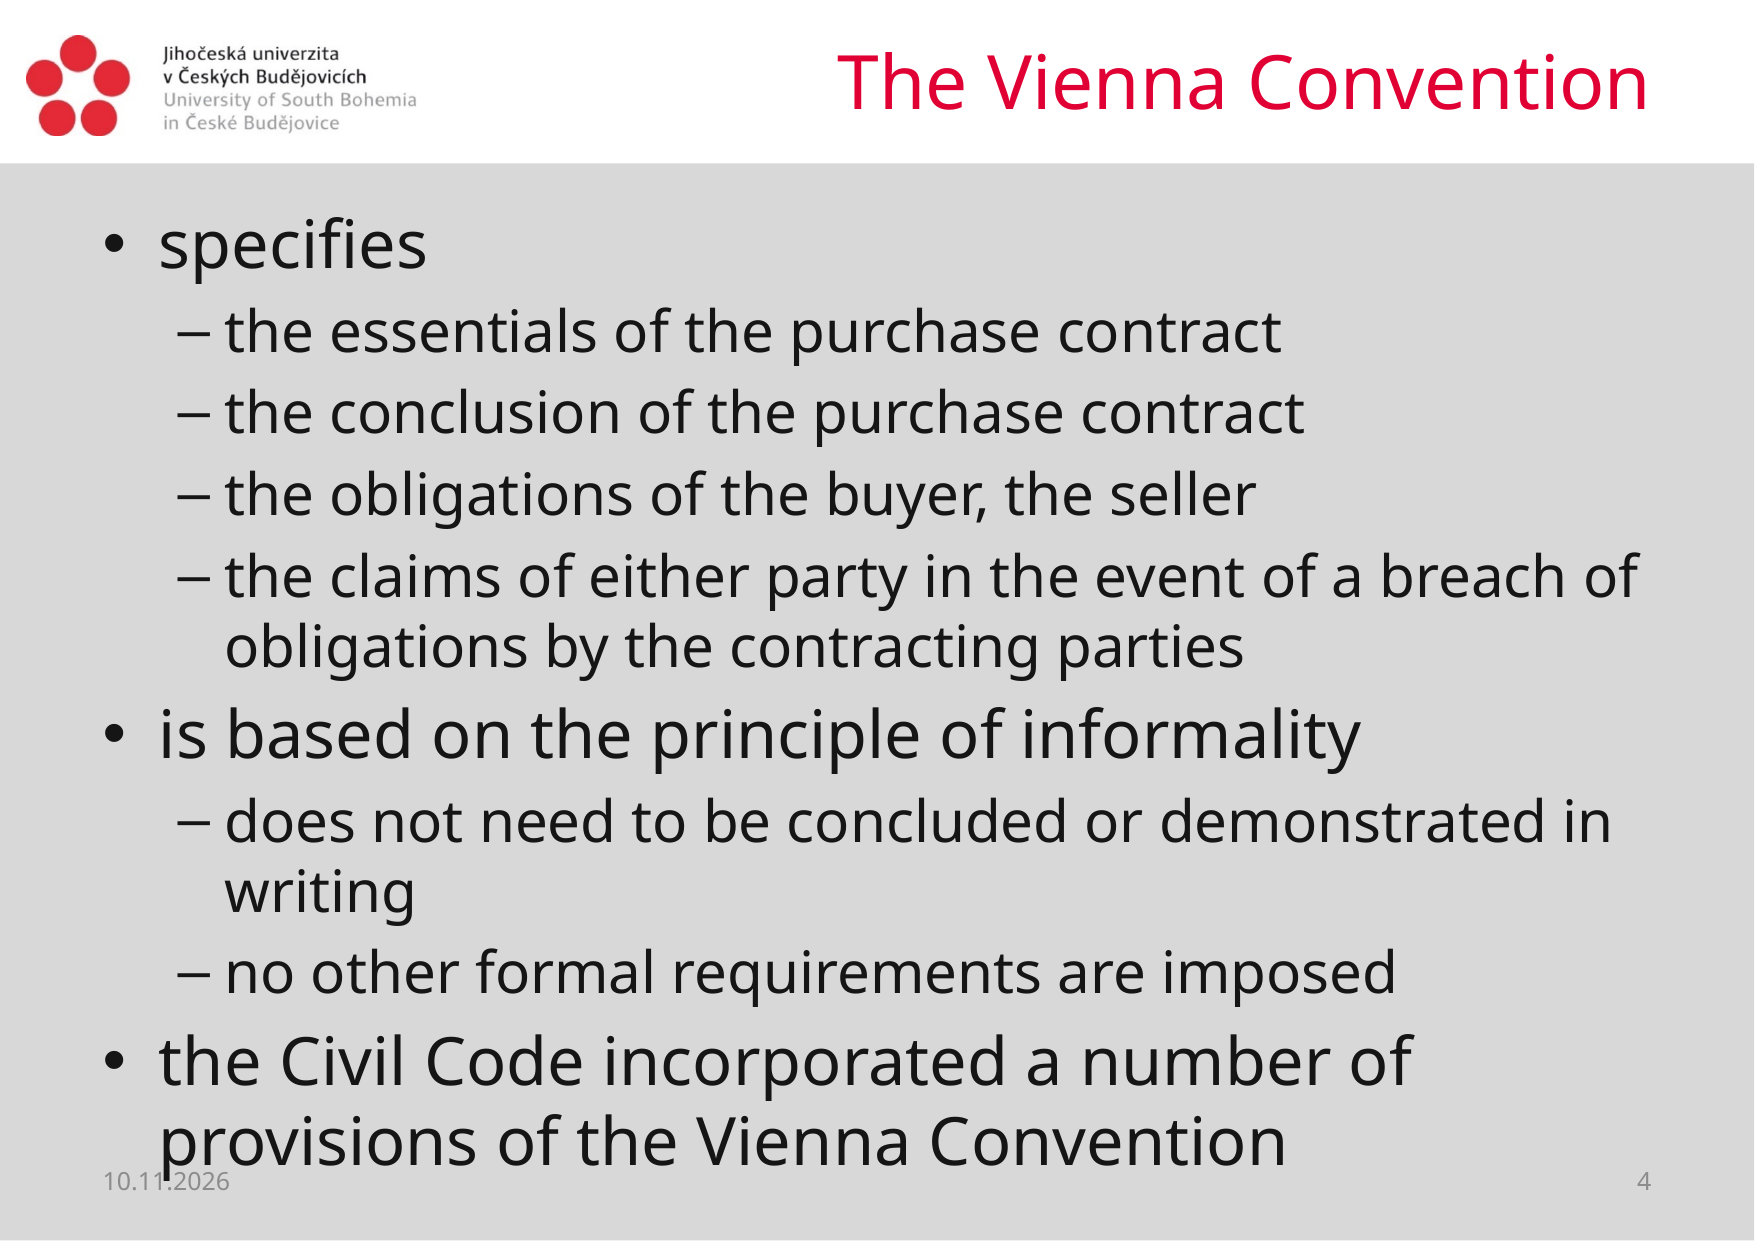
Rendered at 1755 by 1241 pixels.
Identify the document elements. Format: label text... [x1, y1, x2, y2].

slide_number 4 [1257, 1149, 1667, 1216]
title The Vienna Convention [448, 24, 1667, 134]
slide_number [87, 1149, 498, 1216]
list specifies the essentials of the purchase contract the conclusion of the purchase contract the obligations of the buyer, the seller the claims of either party in the event of a breach of obligations by the contracting parties is based on the principle of informality does not need to be concluded or demonstrated in writing no other formal requirements are imposed the Civil Code incorporated a number of provisions of the Vienna Convention [87, 194, 1667, 1109]
picture [26, 35, 417, 136]
